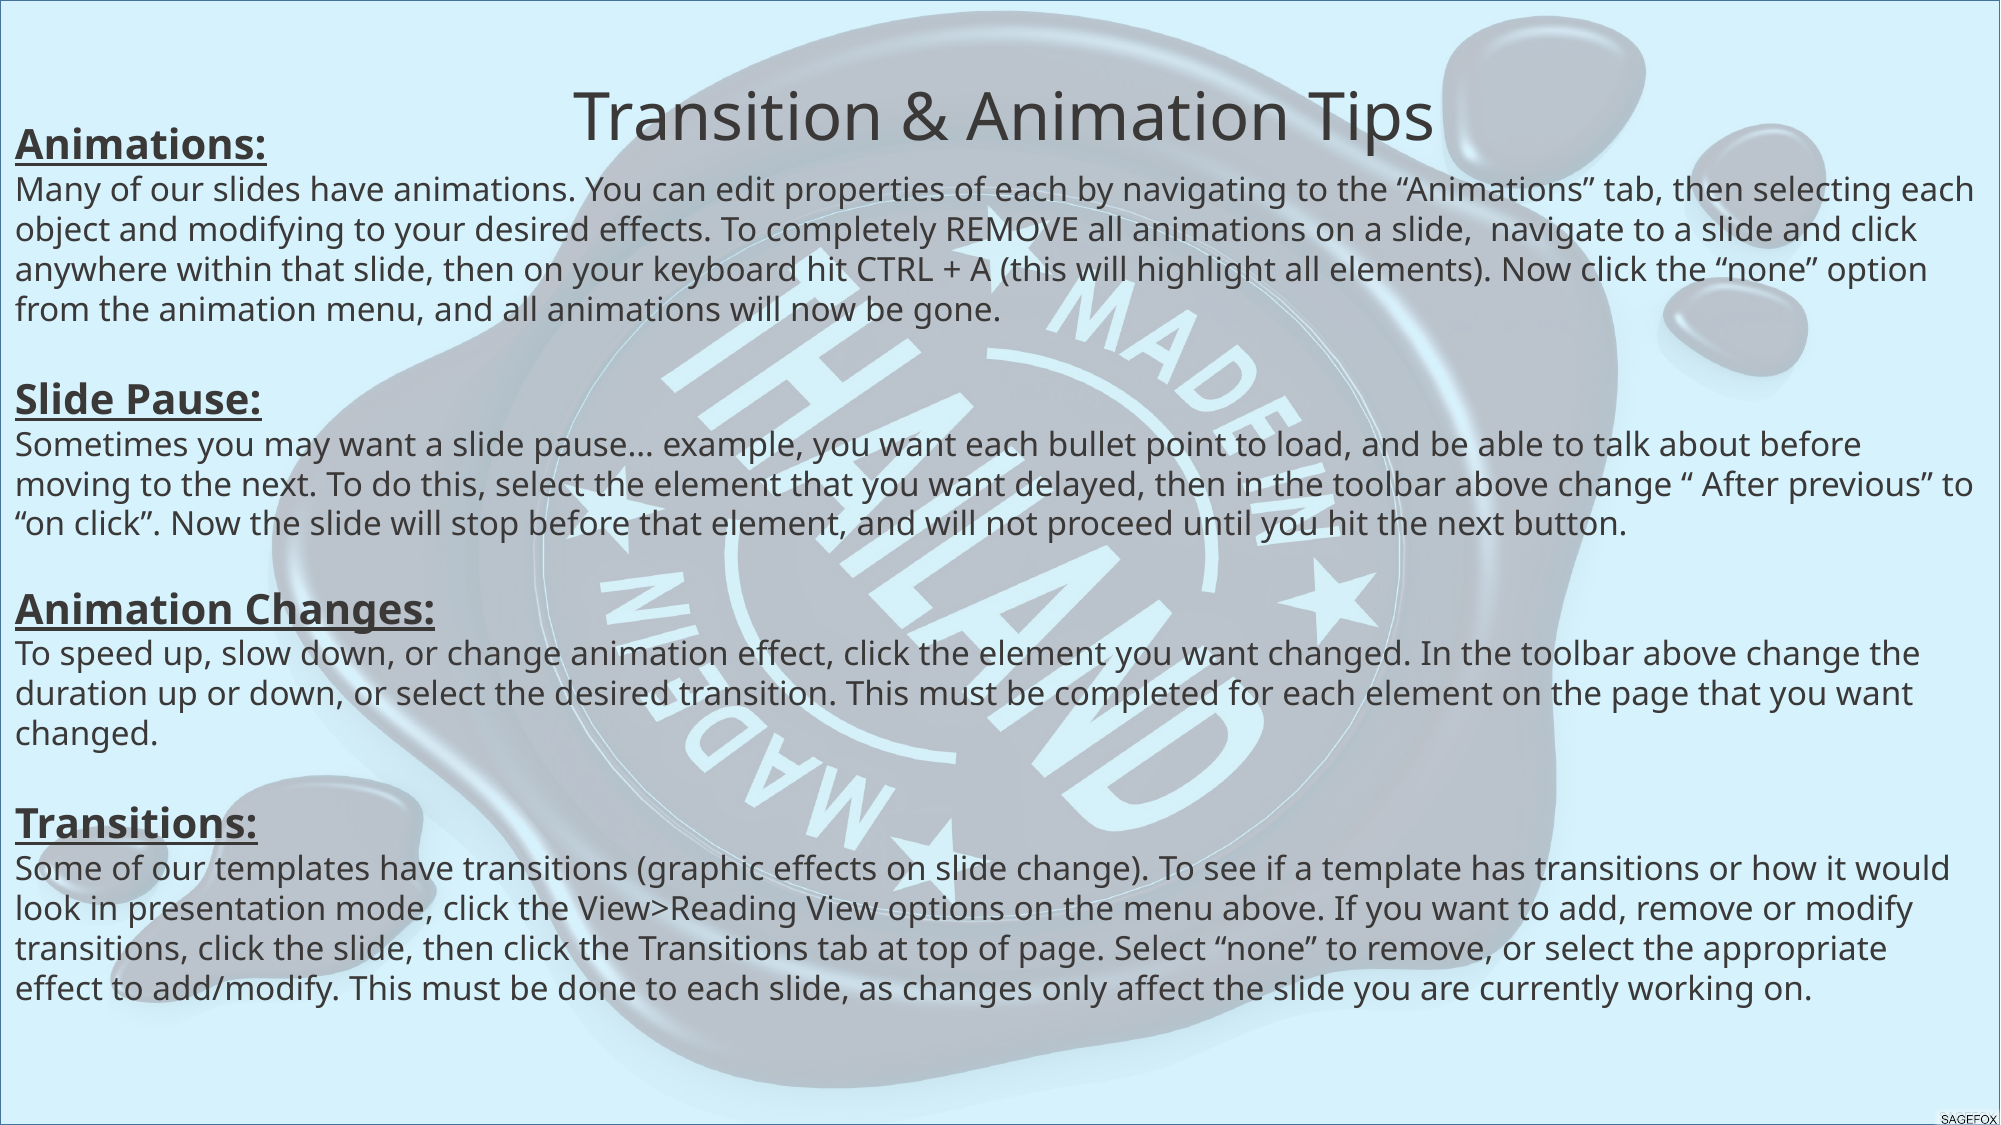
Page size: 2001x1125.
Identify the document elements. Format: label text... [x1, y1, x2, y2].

picture [1938, 1114, 1999, 1125]
text_box Animations: Many of our slides have animations. You can edit properties of each by navigating to the “Animations” tab, then selecting each object and modifying to your desired effects. To completely REMOVE all animations on a slide, navigate to a slide and click anywhere within that slide, then on your keyboard hit CTRL + A (this will highlight all elements). Now click the “none” option from the animation menu, and all animations will now be gone. Slide Pause: Sometimes you may want a slide pause… example, you want each bullet point to load, and be able to talk about before moving to the next. To do this, select the element that you want delayed, then in the toolbar above change “ After previous” to “on click”. Now the slide will stop before that element, and will not proceed until you hit the next button. Animation Changes: To speed up, slow down, or change animation effect, click the element you want changed. In the toolbar above change the duration up or down, or select the desired transition. This must be completed for each element on the page that you want changed. Transitions: Some of our templates have transitions (graphic effects on slide change). To see if a template has transitions or how it would look in presentation mode, click the View>Reading View options on the menu above. If you want to add, remove or modify transitions, click the slide, then click the Transitions tab at top of page. Select “none” to remove, or select the appropriate effect to add/modify. This must be done to each slide, as changes only affect the slide you are currently working on. [0, 0, 2000, 1125]
title Transition & Animation Tips [477, 59, 1532, 177]
